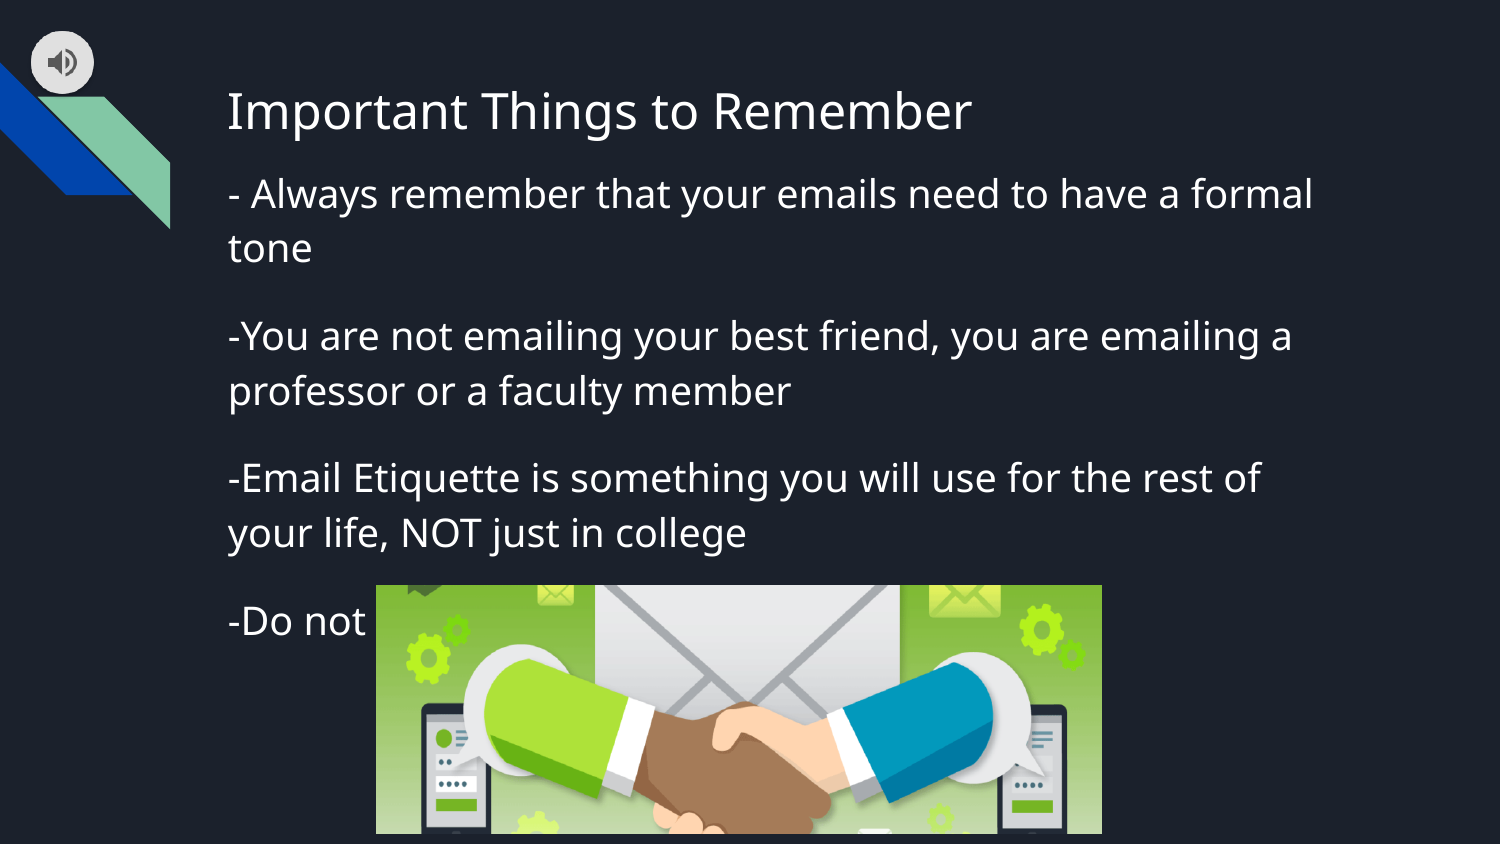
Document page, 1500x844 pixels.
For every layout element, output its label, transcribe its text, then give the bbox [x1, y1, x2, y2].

title Important Things to Remember [212, 64, 1368, 146]
picture [375, 585, 1103, 834]
picture [24, 24, 101, 101]
list - Always remember that your emails need to have a formal tone -You are not emailing your best friend, you are emailing a professor or a faculty member -Email Etiquette is something you will use for the rest of your life, NOT just in college -Do not be afraid to contact your Professor [212, 146, 1368, 735]
